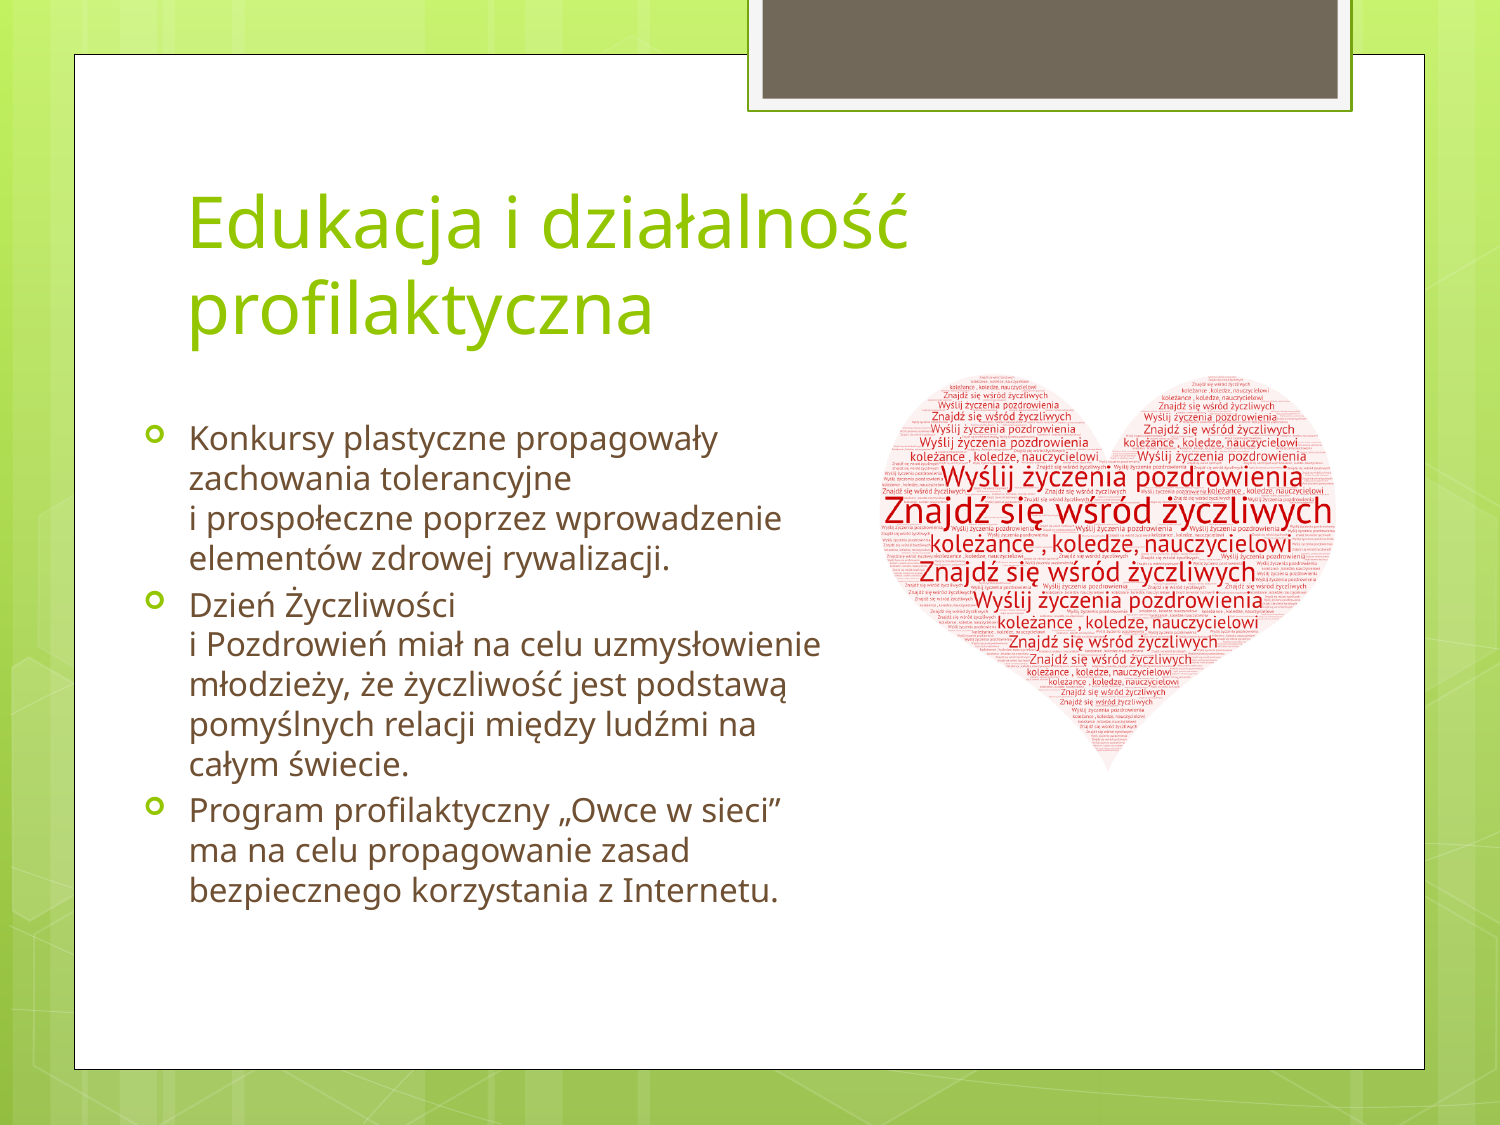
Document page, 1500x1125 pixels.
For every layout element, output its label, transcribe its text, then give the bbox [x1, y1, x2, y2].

title Edukacja i działalność profilaktyczna [171, 168, 1324, 357]
list Konkursy plastyczne propagowały zachowania tolerancyjne i prospołeczne poprzez wprowadzenie elementów zdrowej rywalizacji. Dzień Życzliwości i Pozdrowień miał na celu uzmysłowienie młodzieży, że życzliwość jest podstawą pomyślnych relacji między ludźmi na całym świecie. Program profilaktyczny „Owce w sieci” ma na celu propagowanie zasad bezpiecznego korzystania z Internetu. [117, 410, 844, 957]
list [866, 362, 1348, 781]
